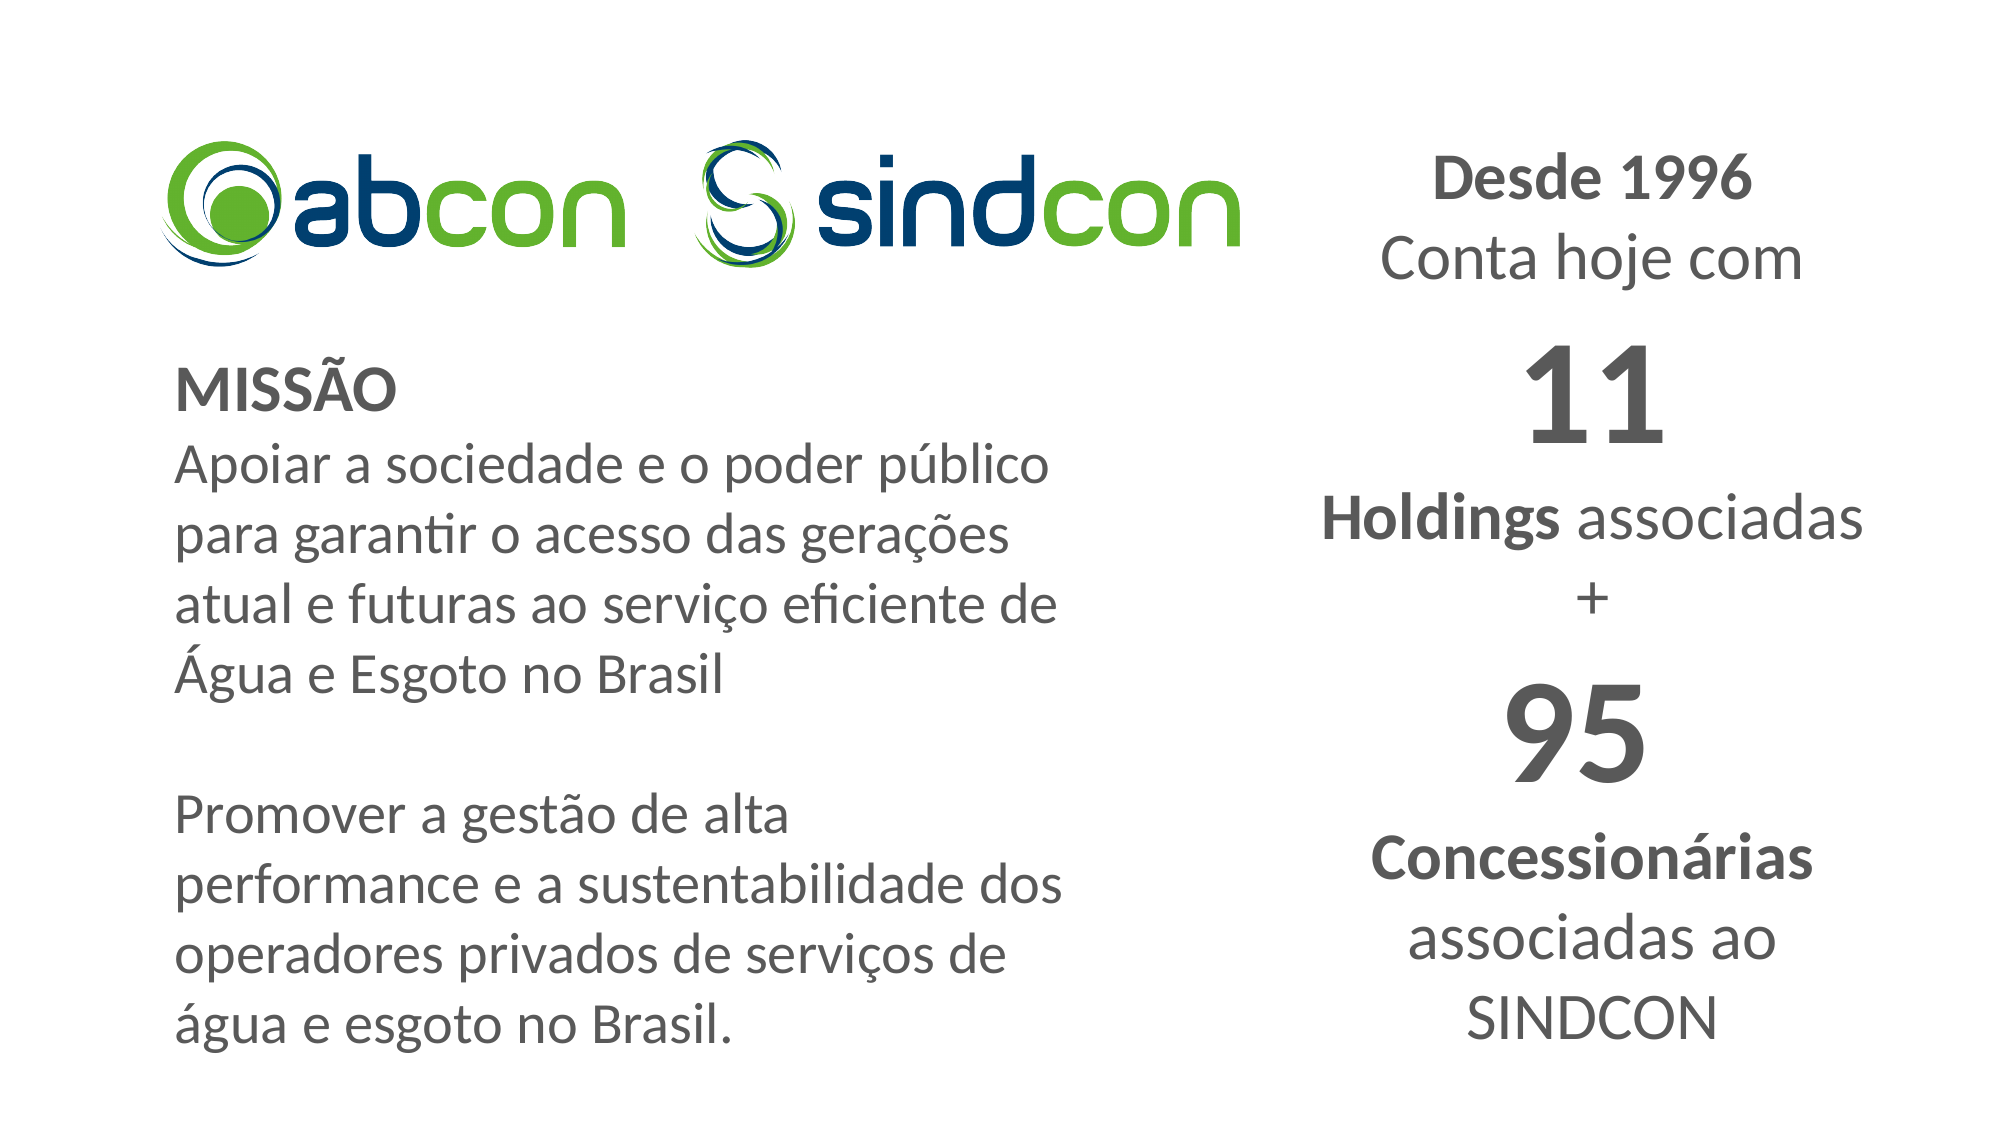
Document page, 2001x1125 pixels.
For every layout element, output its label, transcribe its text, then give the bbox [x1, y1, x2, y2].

text_box MISSÃO Apoiar a sociedade e o poder público para garantir o acesso das gerações atual e futuras ao serviço eficiente de Água e Esgoto no Brasil Promover a gestão de alta performance e a sustentabilidade dos operadores privados de serviços de água e esgoto no Brasil. [160, 337, 1109, 1063]
picture [160, 140, 1257, 269]
text_box Desde 1996 Conta hoje com 11 Holdings associadas + 95 Concessionárias associadas ao SINDCON [1303, 125, 1882, 1061]
